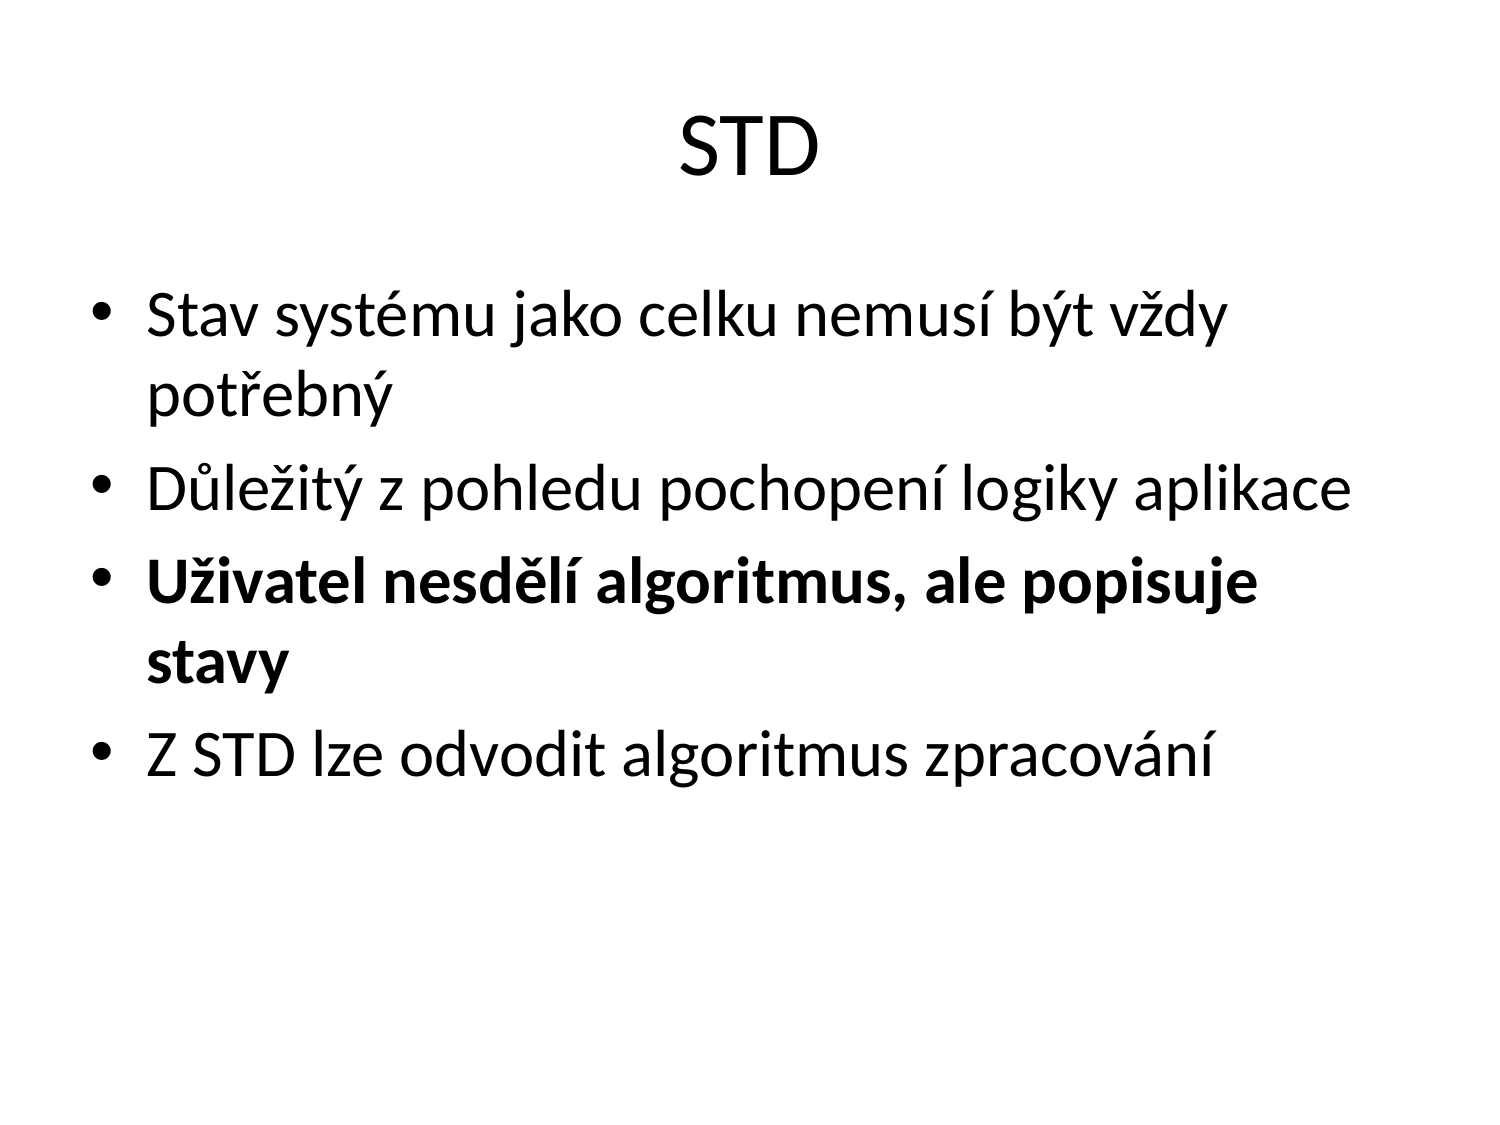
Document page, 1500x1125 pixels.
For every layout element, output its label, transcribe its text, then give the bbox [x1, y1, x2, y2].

list Stav systému jako celku nemusí být vždy potřebný Důležitý z pohledu pochopení logiky aplikace Uživatel nesdělí algoritmus, ale popisuje stavy Z STD lze odvodit algoritmus zpracování [75, 262, 1425, 1005]
title STD [75, 45, 1425, 233]
